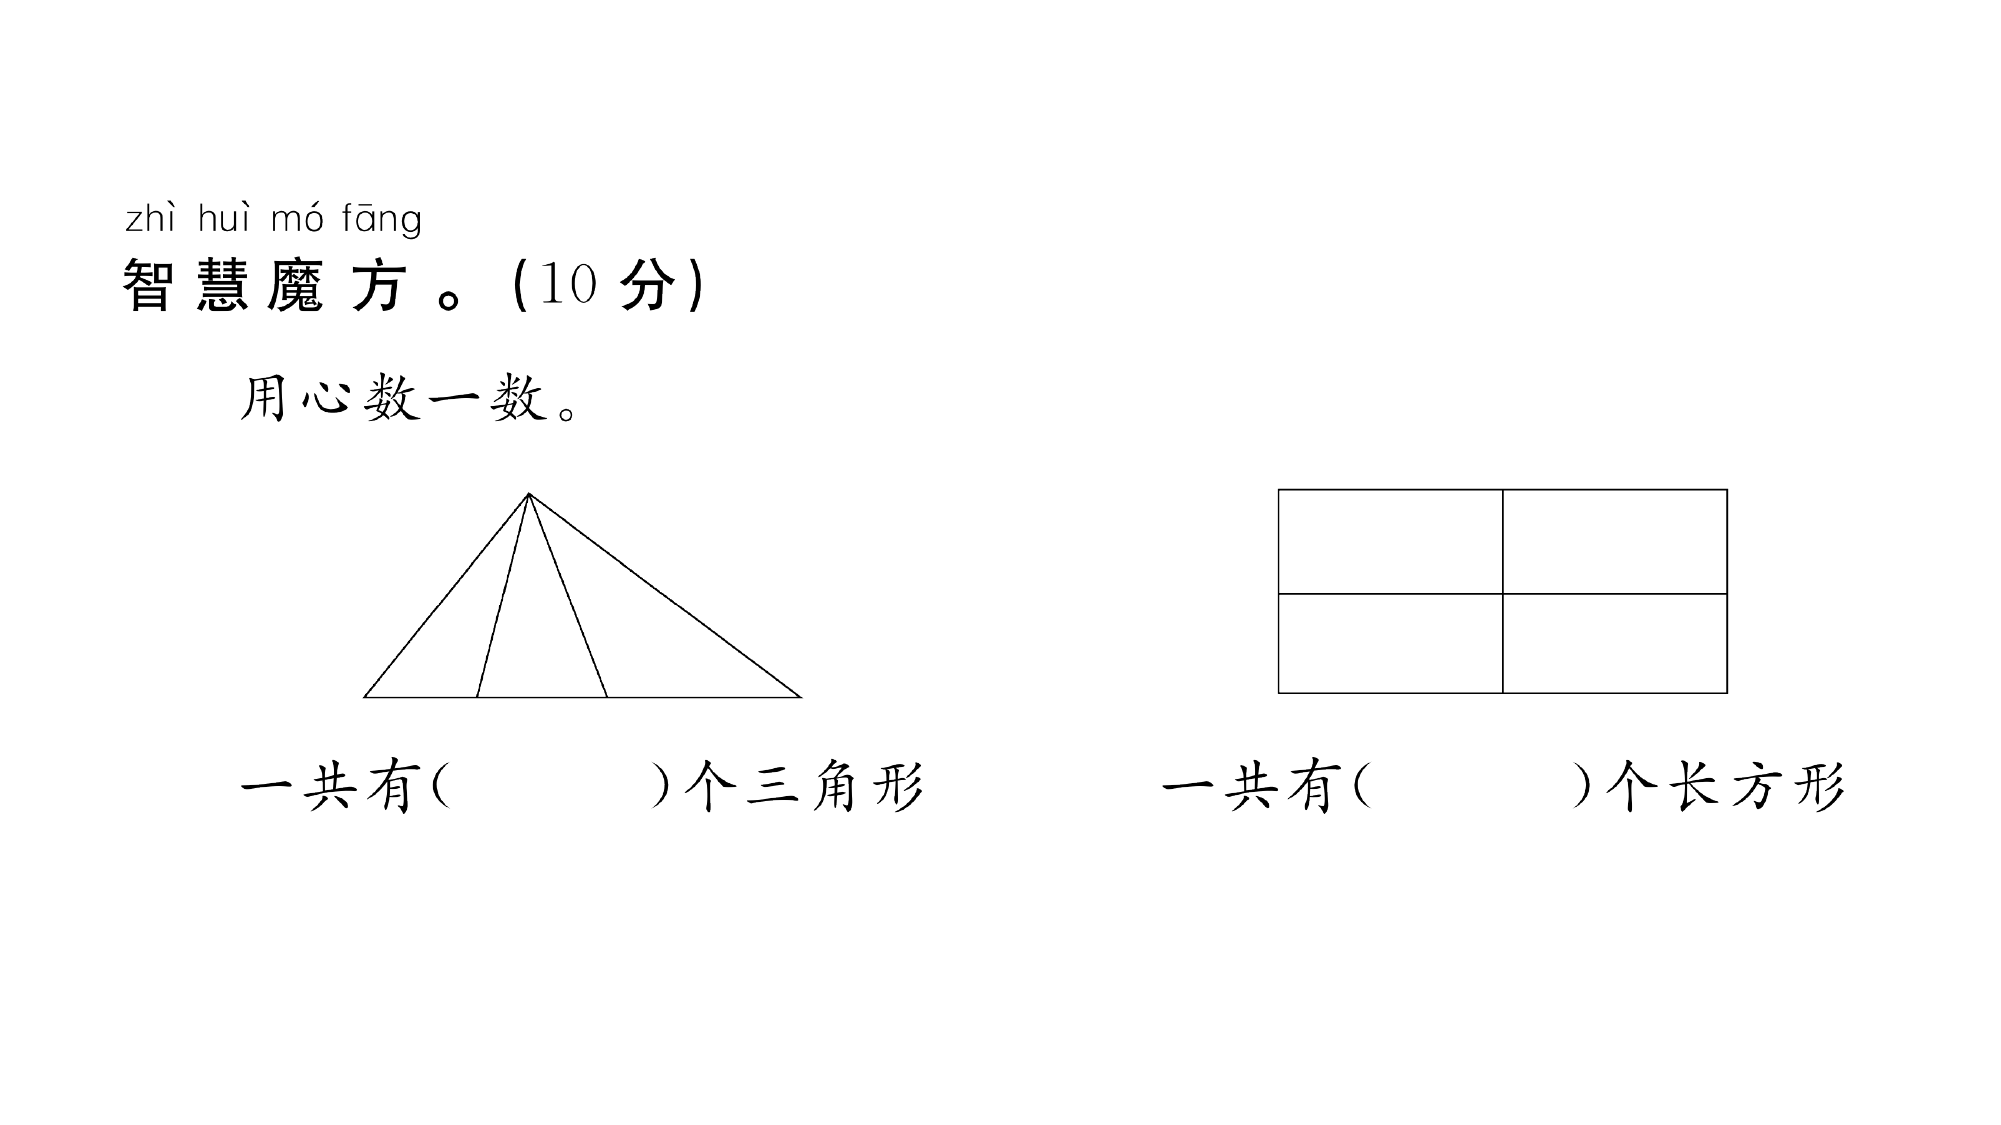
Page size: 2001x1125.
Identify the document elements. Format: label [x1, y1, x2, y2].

picture [118, 177, 2000, 833]
